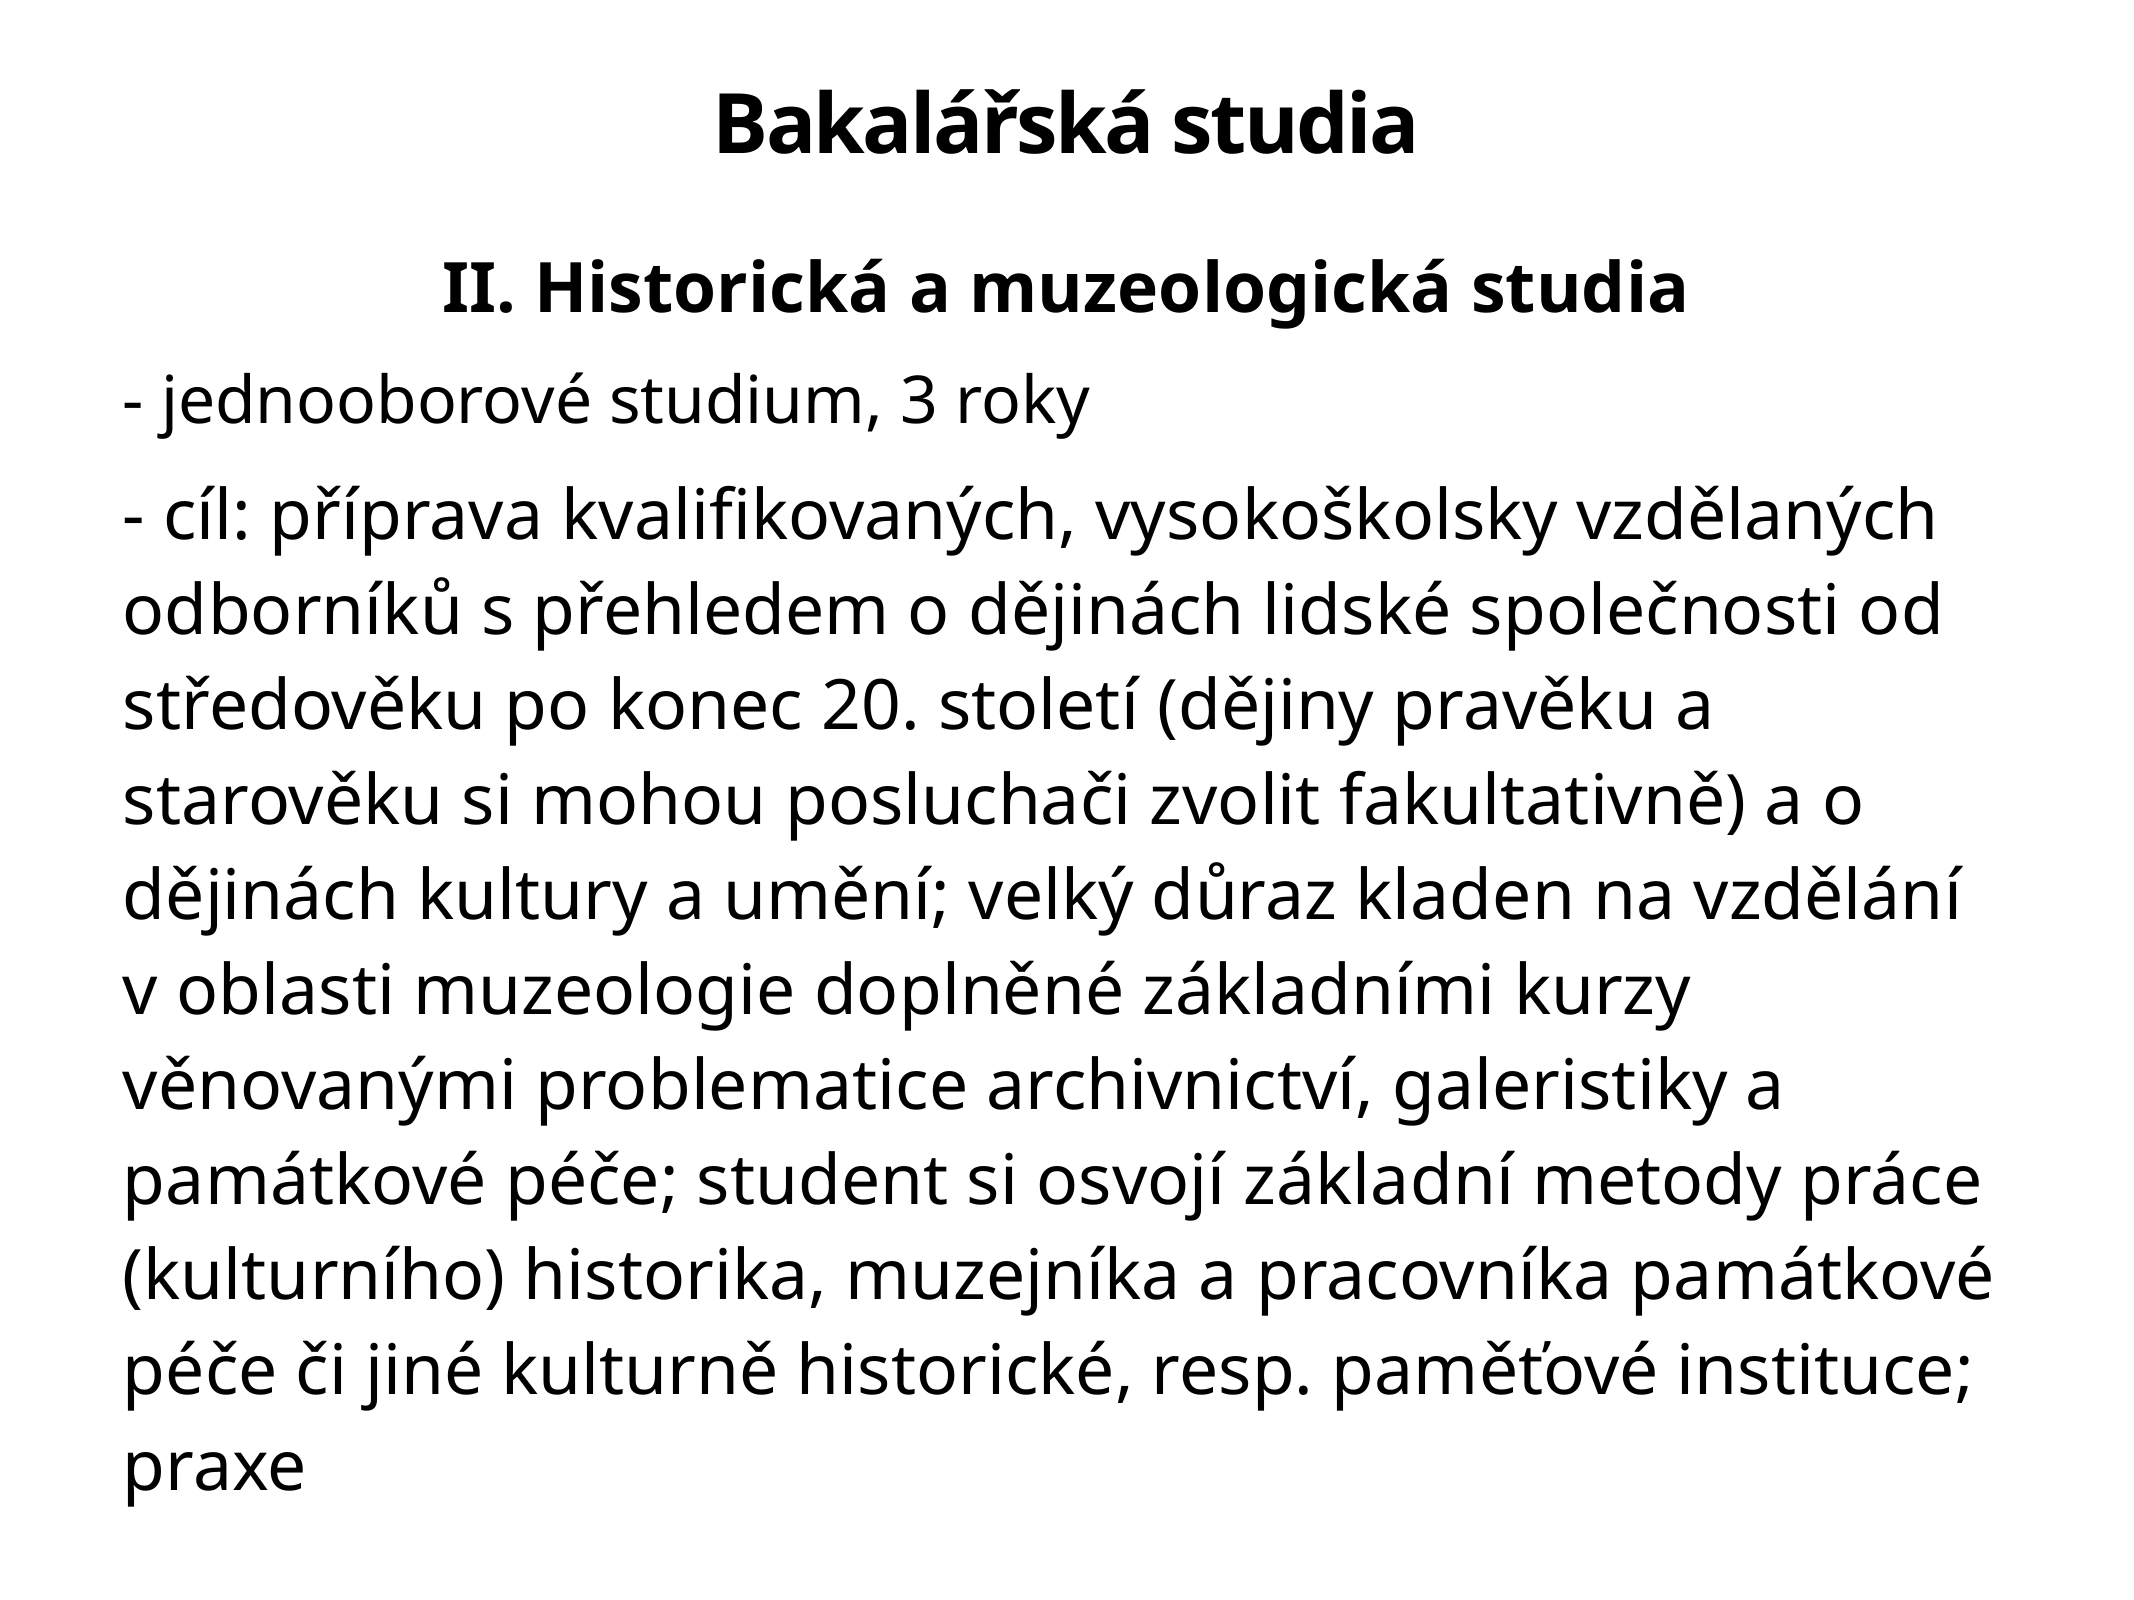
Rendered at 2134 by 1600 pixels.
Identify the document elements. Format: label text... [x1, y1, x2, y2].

list II. Historická a muzeologická studia - jednooborové studium, 3 roky - cíl: příprava kvalifikovaných, vysokoškolsky vzdělaných odborníků s přehledem o dějinách lidské společnosti od středověku po konec 20. století (dějiny pravěku a starověku si mohou posluchači zvolit fakultativně) a o dějinách kultury a umění; velký důraz kladen na vzdělání v oblasti muzeologie doplněné základními kurzy věnovanými problematice archivnictví, galeristiky a památkové péče; student si osvojí základní metody práce (kulturního) historika, muzejníka a pracovníka památkové péče či jiné kulturně historické, resp. paměťové instituce; praxe [114, 229, 2020, 1524]
title Bakalářská studia [114, 71, 2020, 201]
